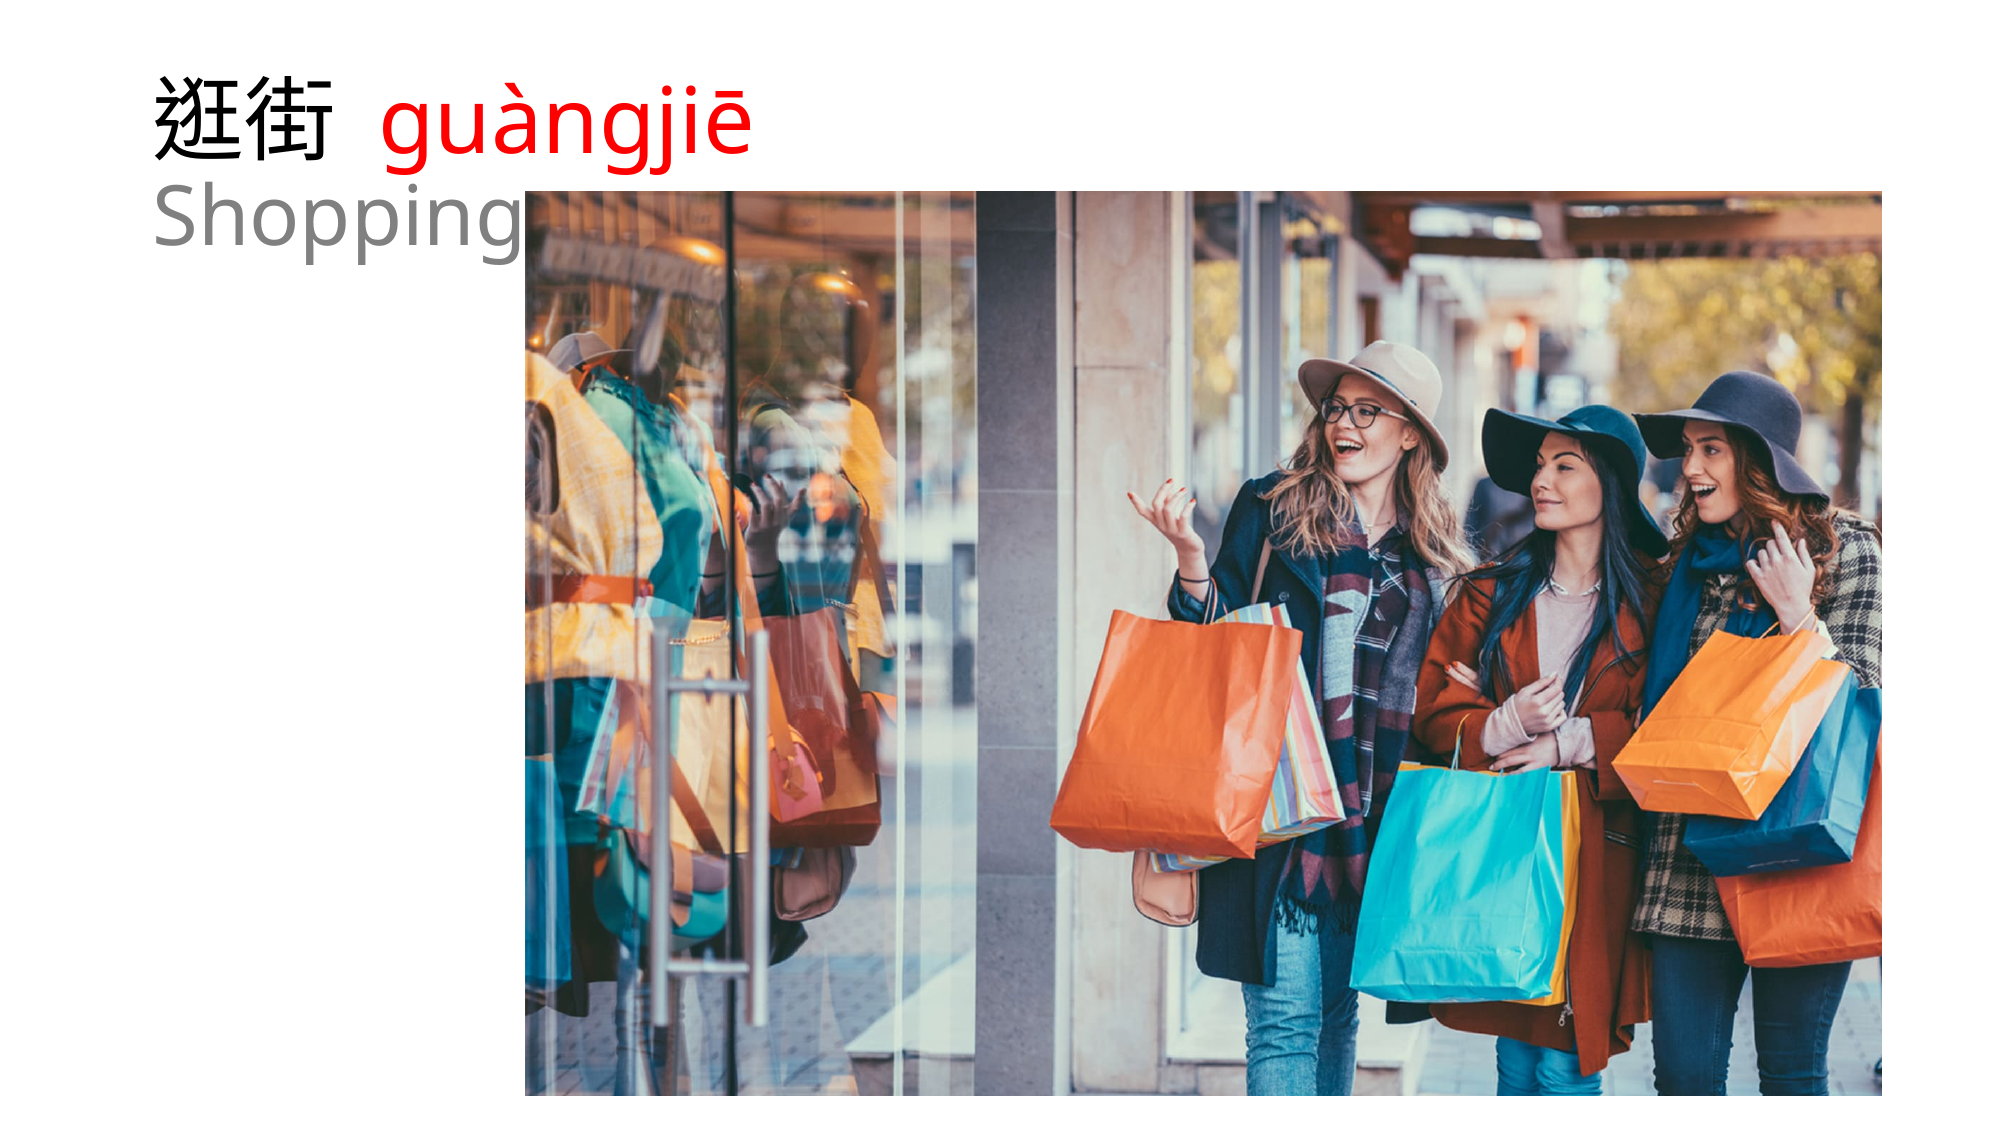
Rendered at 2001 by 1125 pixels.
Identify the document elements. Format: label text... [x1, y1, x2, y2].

title 逛街 guàngjiē Shopping [137, 59, 1863, 278]
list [525, 191, 1882, 1096]
